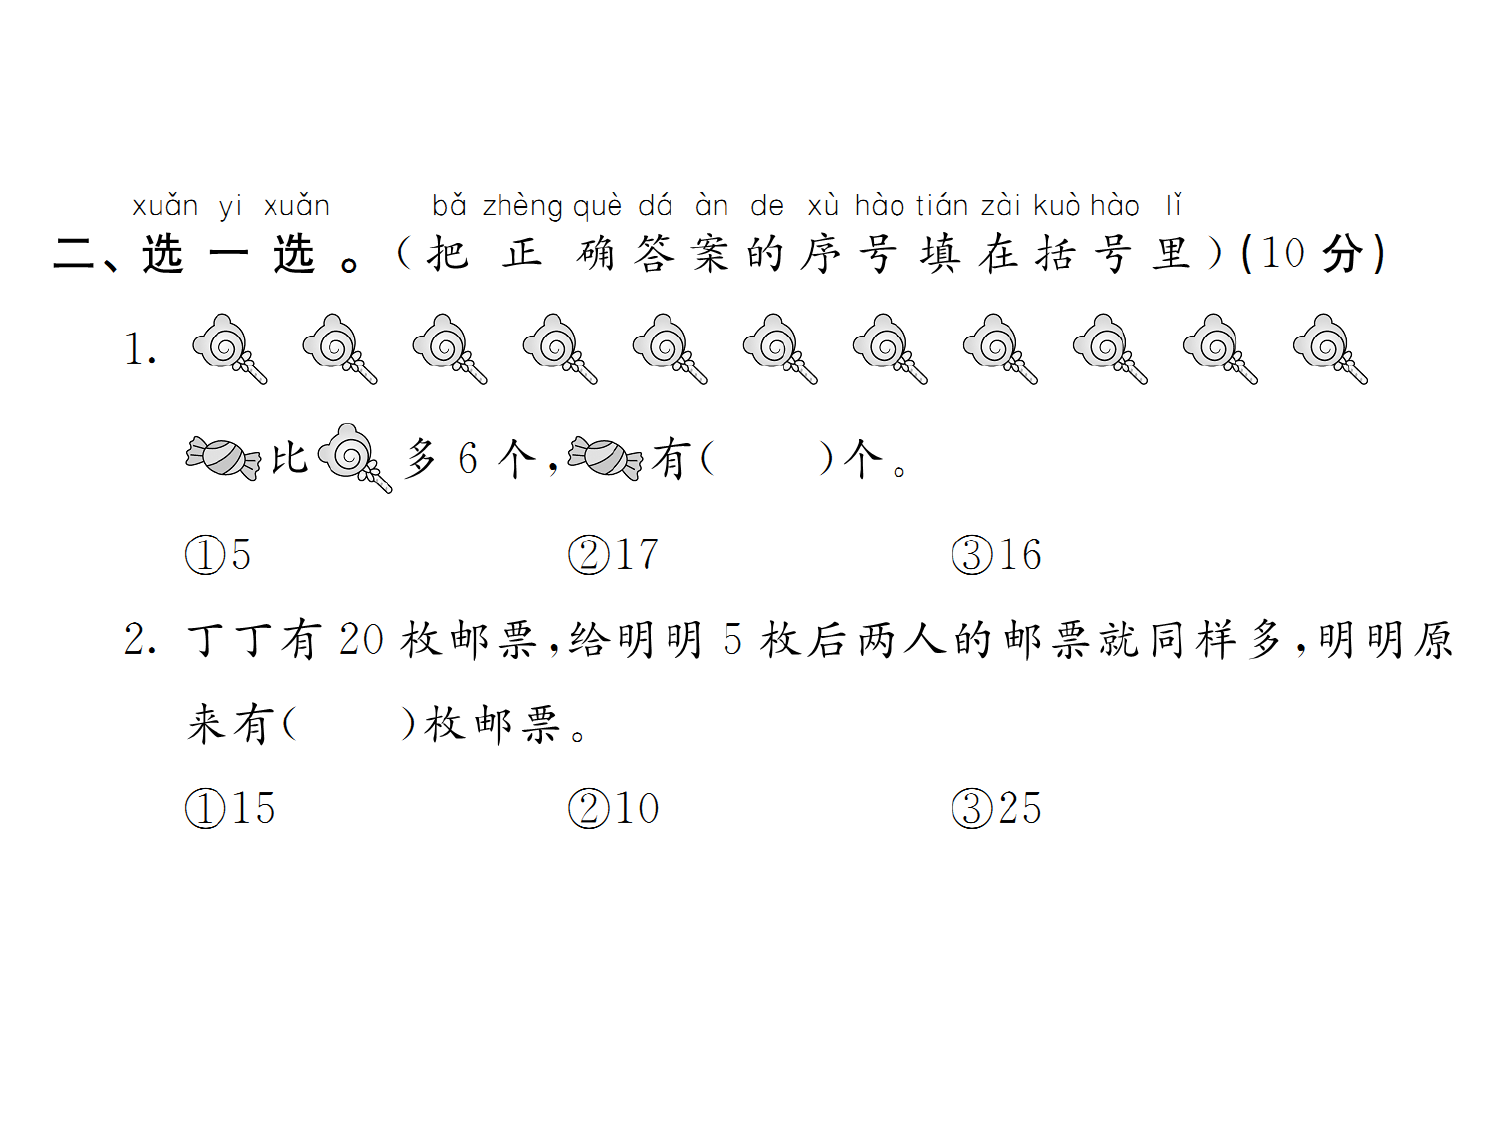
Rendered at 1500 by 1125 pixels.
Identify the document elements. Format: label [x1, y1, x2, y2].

picture [48, 189, 1462, 835]
